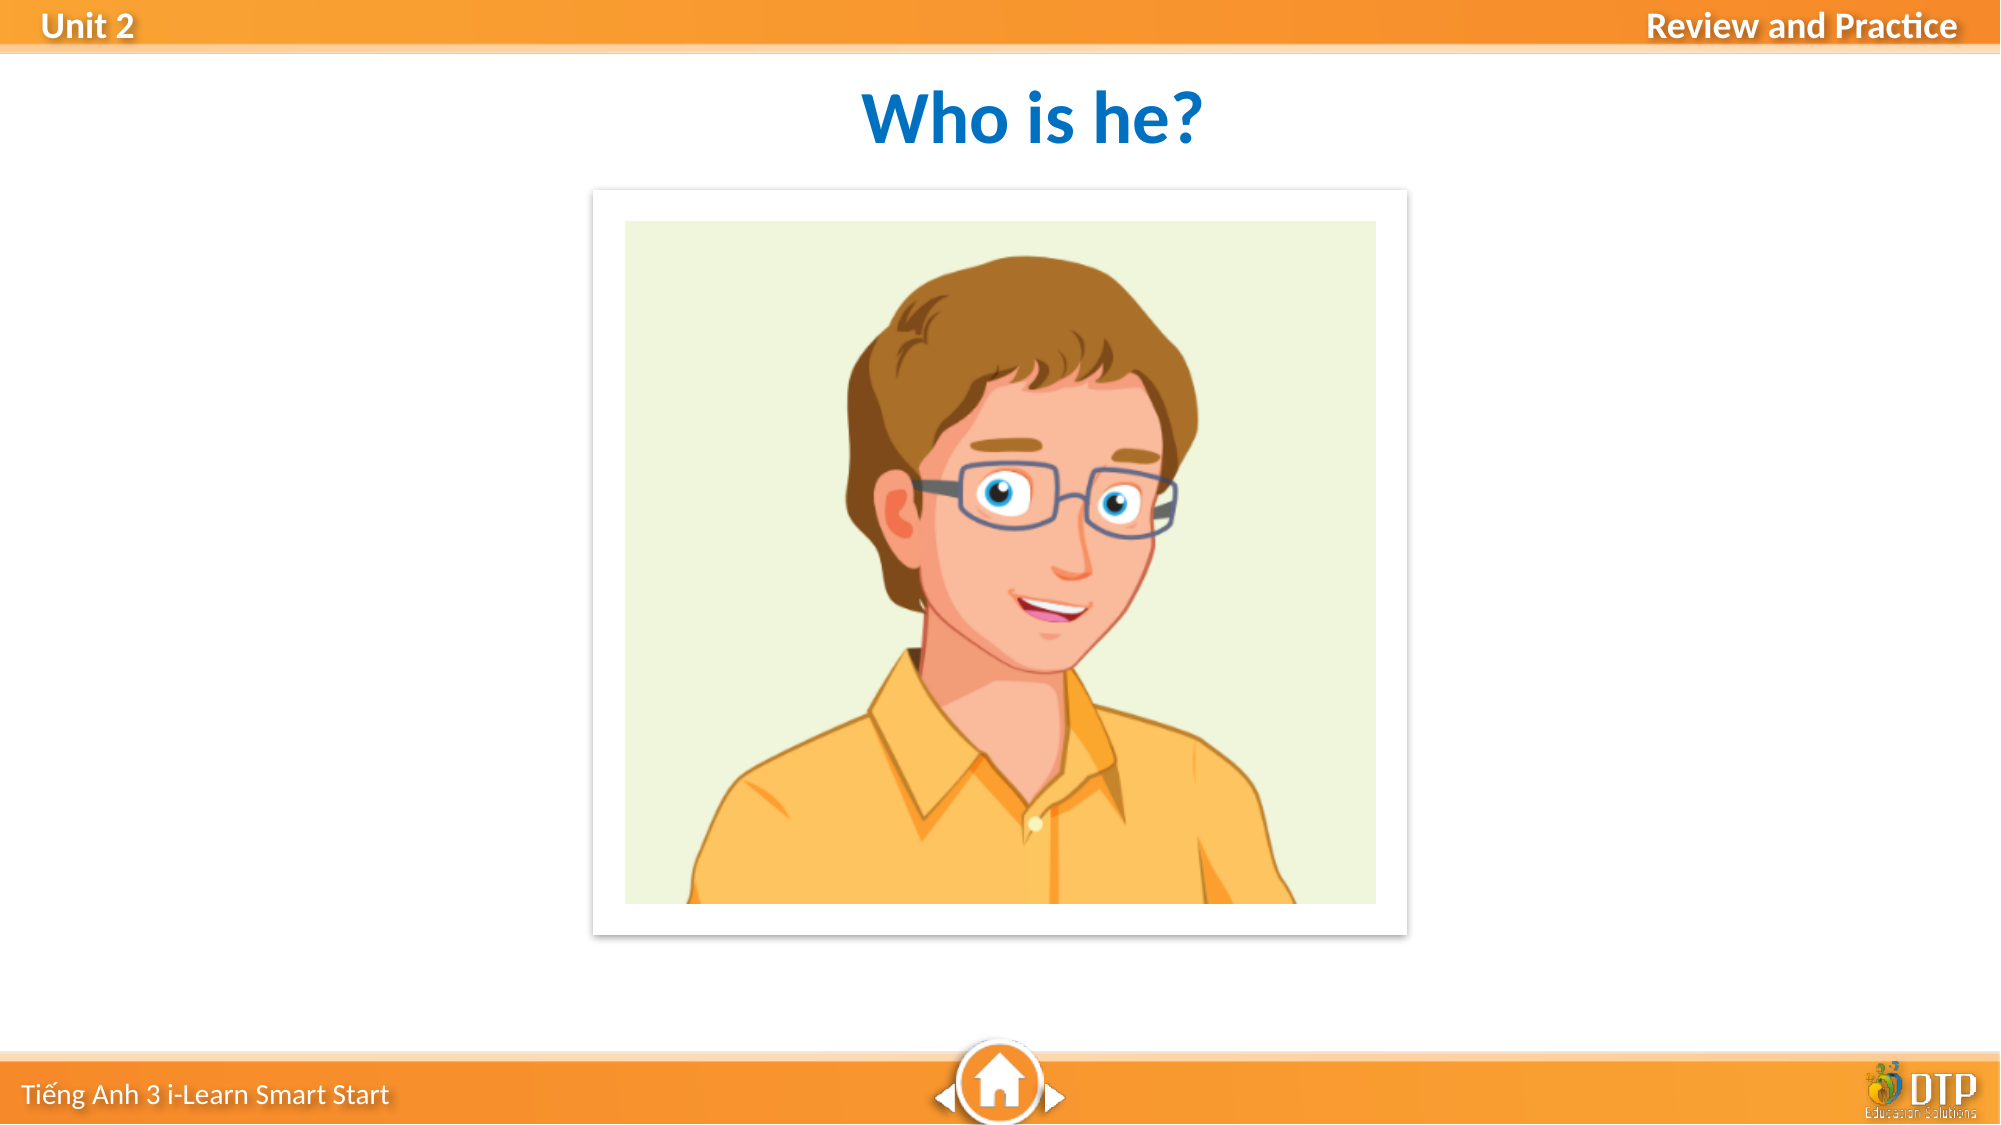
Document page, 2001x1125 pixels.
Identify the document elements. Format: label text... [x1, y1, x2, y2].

picture [0, 0, 2000, 1125]
text_box Who is he? [554, 61, 1512, 166]
